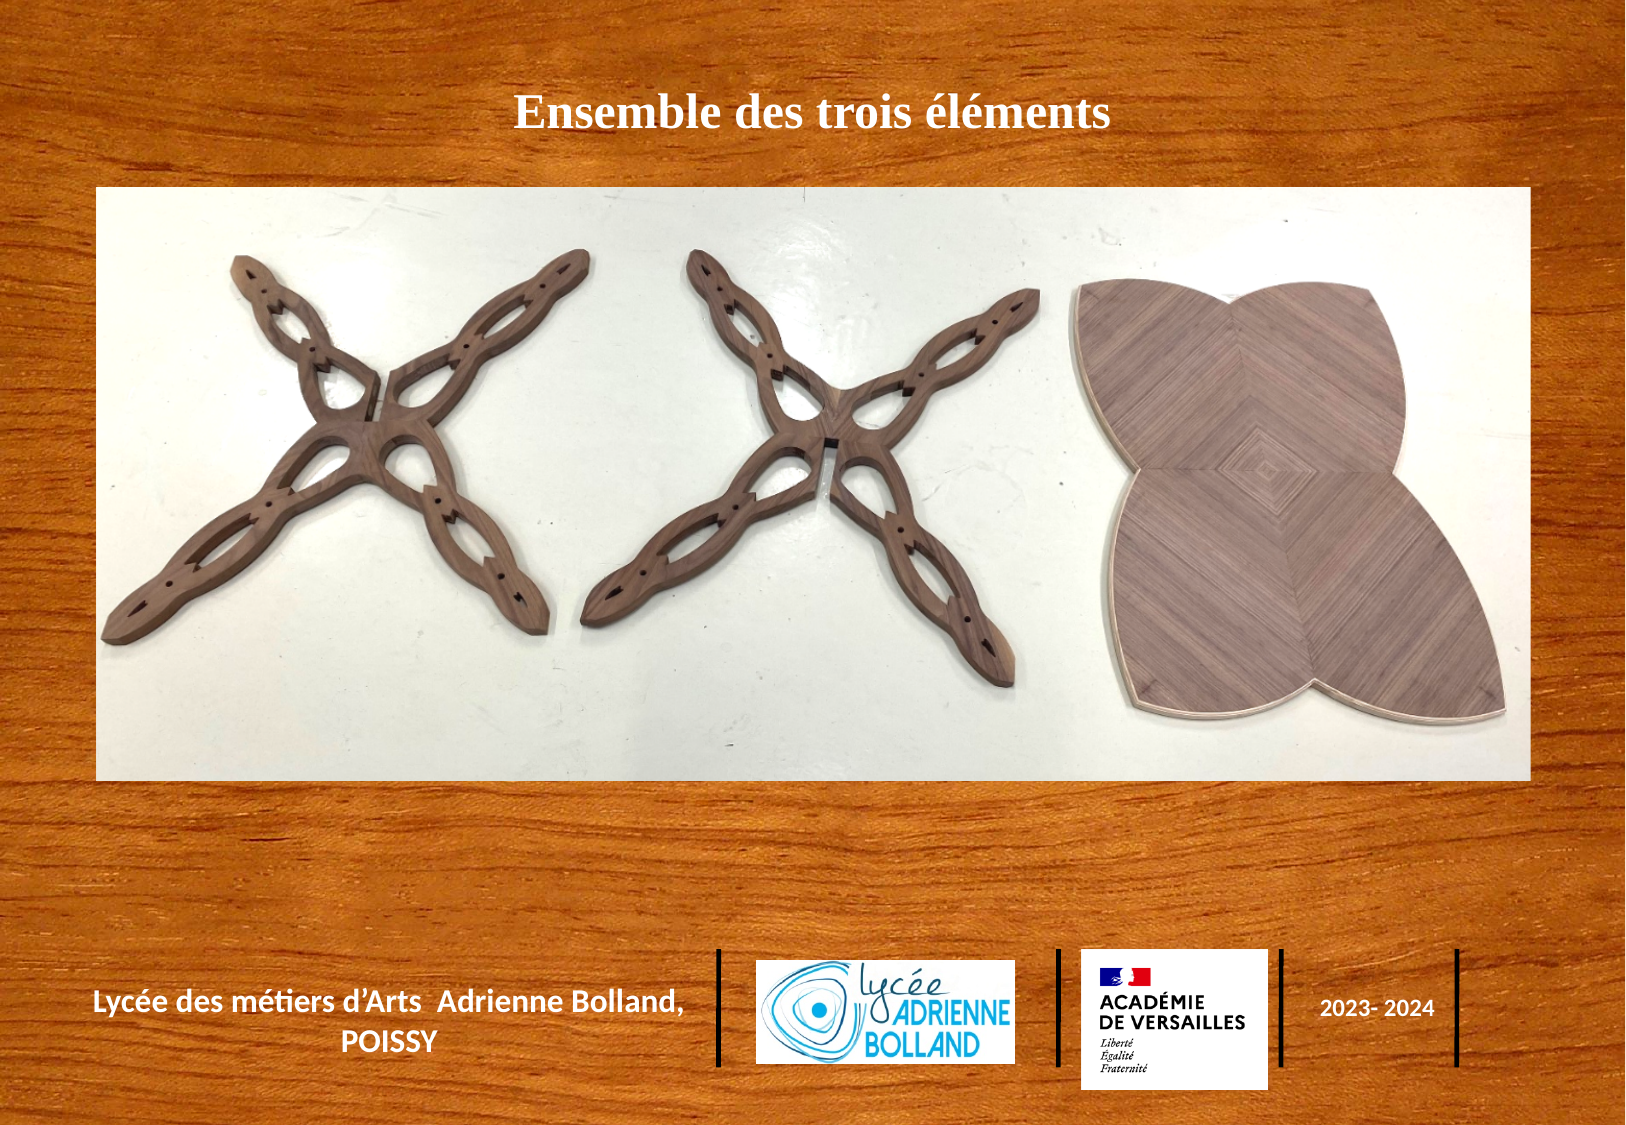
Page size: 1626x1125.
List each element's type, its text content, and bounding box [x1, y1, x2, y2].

text_box Lycée des métiers d’Arts Adrienne Bolland, POISSY [78, 971, 701, 1066]
picture [0, 0, 1626, 1125]
text_box 2023- 2024 [1305, 984, 1451, 1030]
text_box Ensemble des trois éléments [0, 28, 1625, 188]
